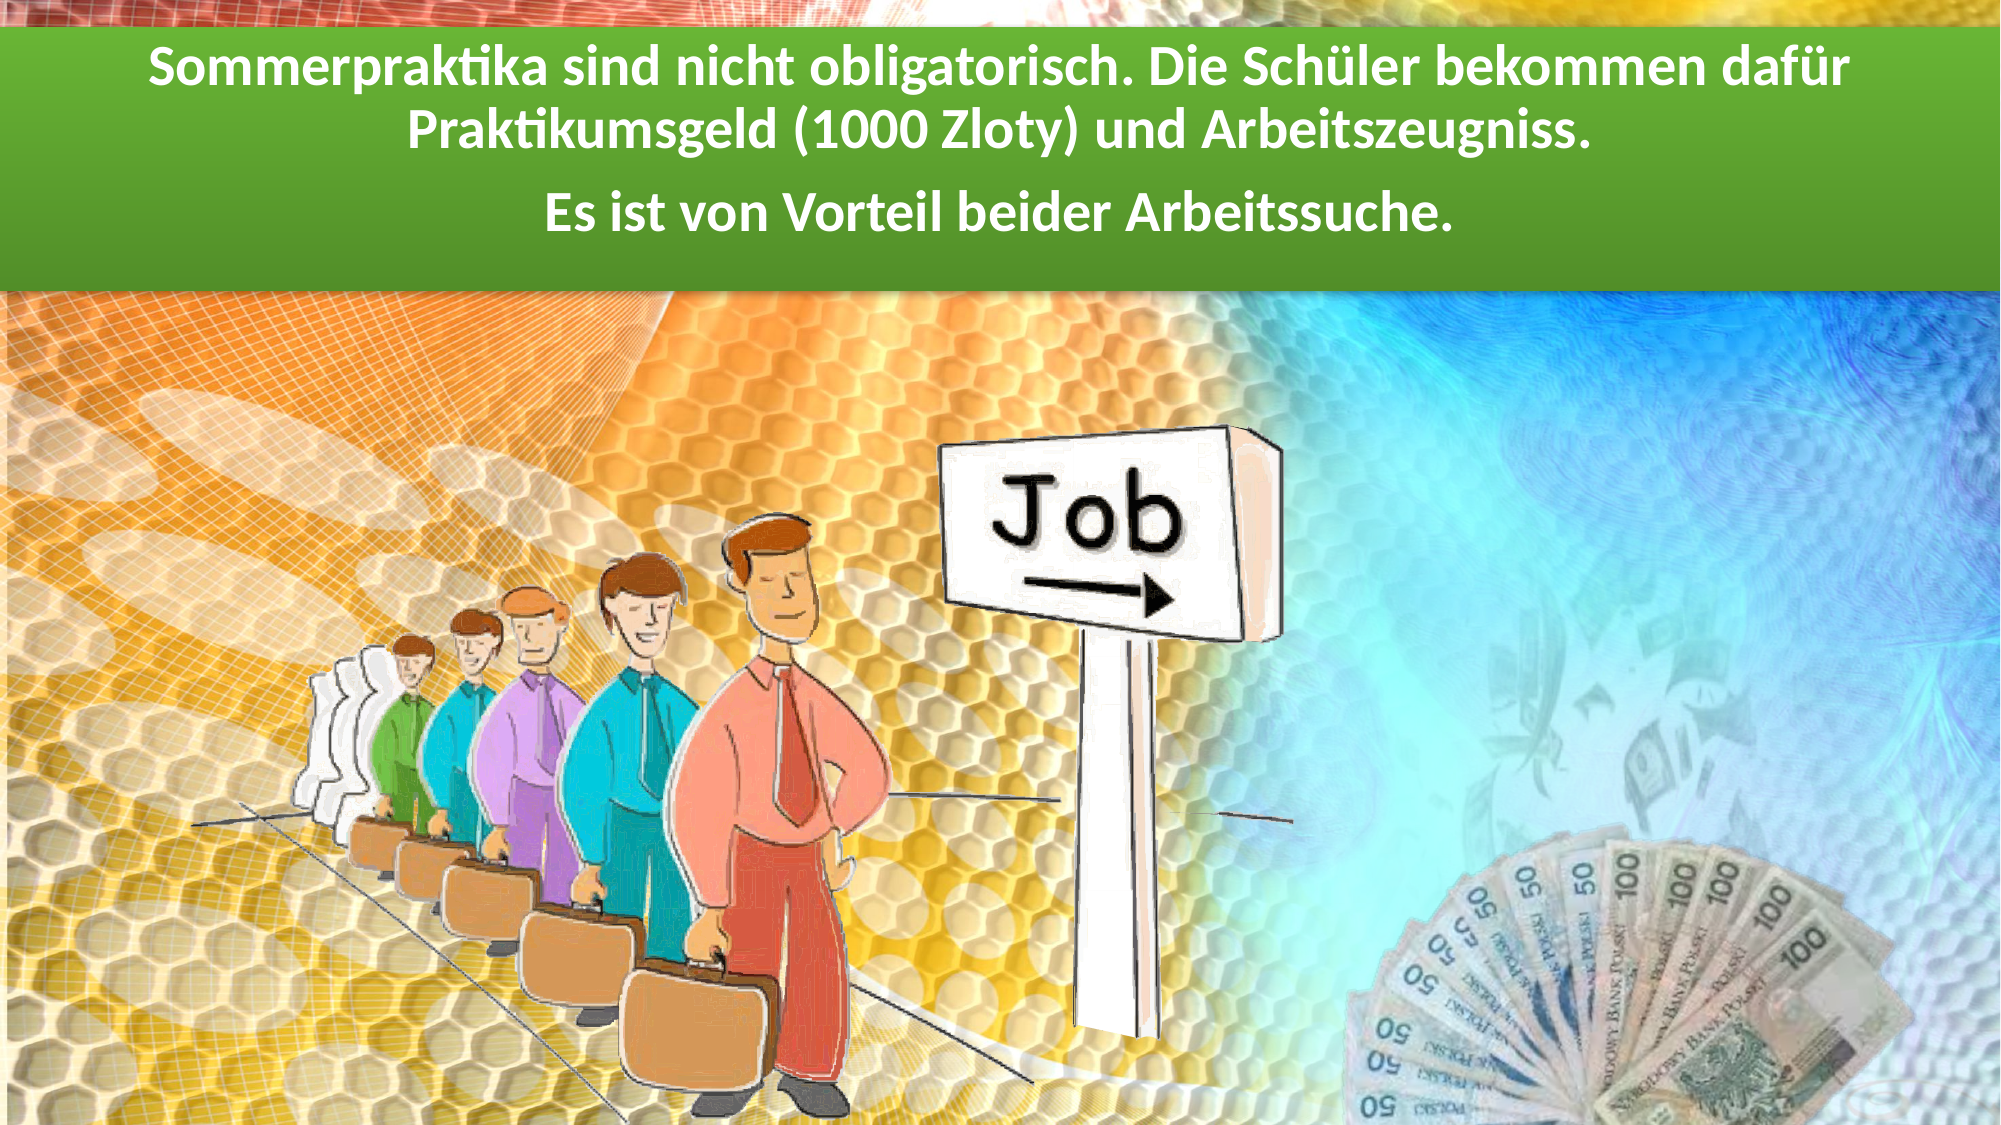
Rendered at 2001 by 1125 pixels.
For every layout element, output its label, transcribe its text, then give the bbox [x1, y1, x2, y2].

list Sommerpraktika sind nicht obligatorisch. Die Schüler bekommen dafür Praktikumsgeld (1000 Zloty) und Arbeitszeugniss. Es ist von Vorteil beider Arbeitssuche. [0, 27, 2000, 291]
text_box [1259, 356, 2000, 463]
picture [0, 0, 2001, 1125]
